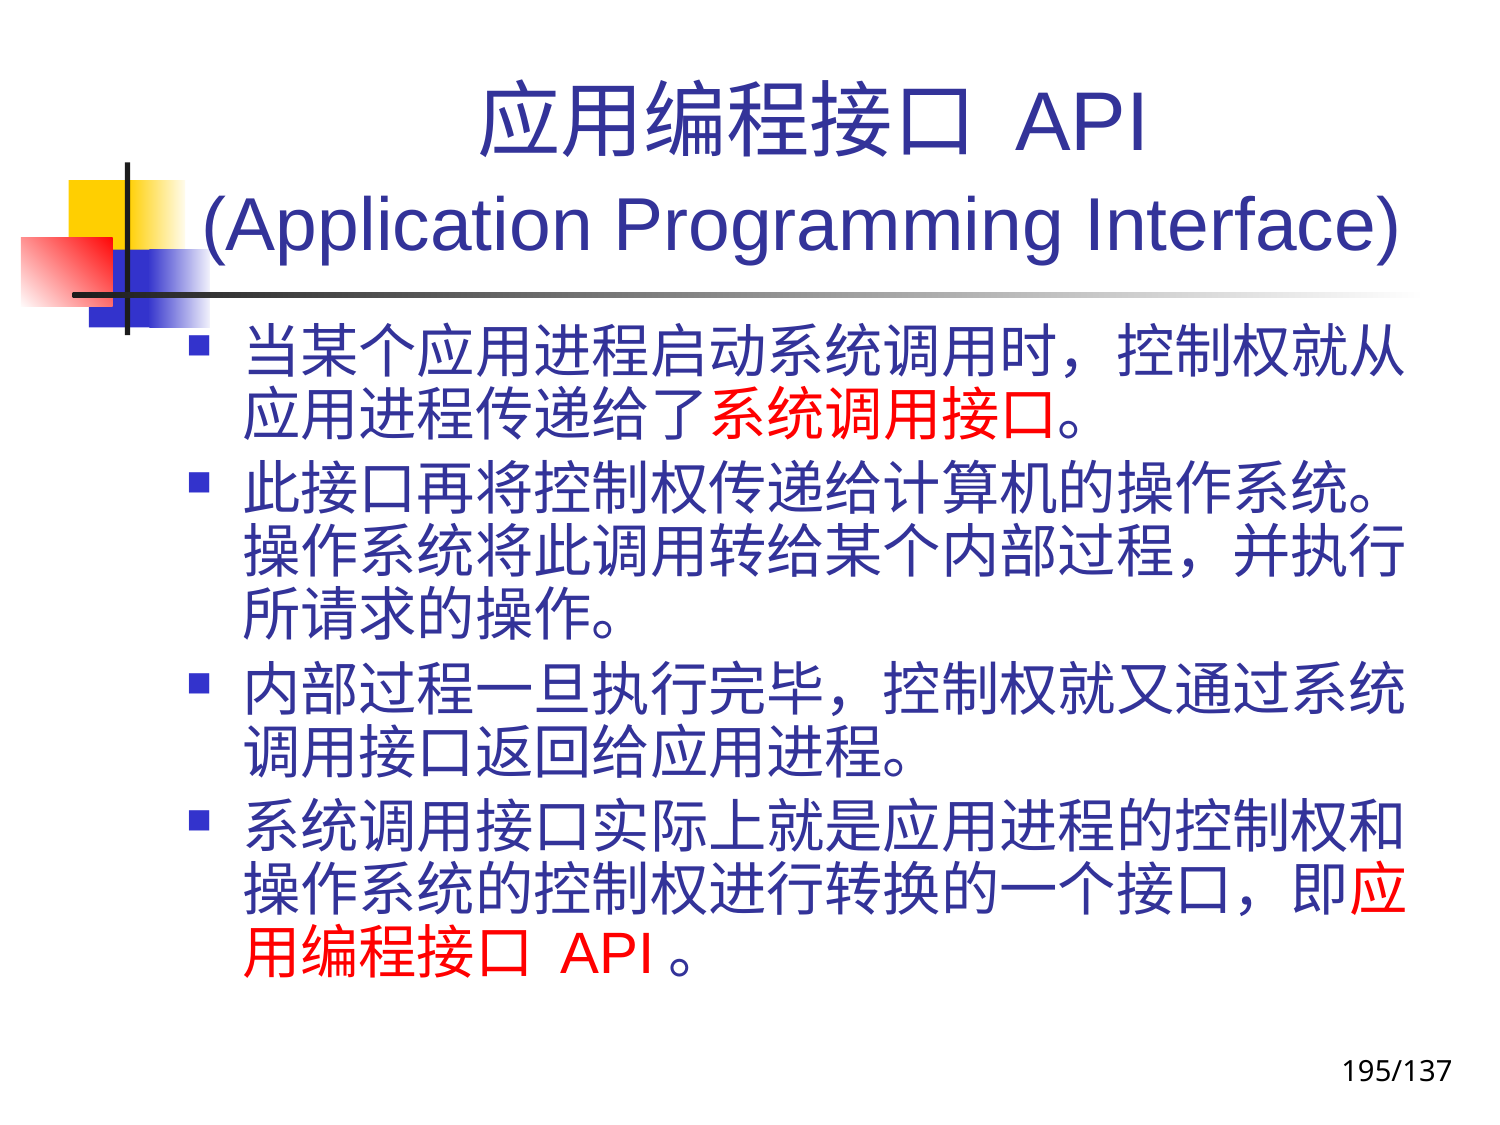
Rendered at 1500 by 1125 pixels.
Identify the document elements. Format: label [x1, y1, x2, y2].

list [170, 314, 1447, 1036]
slide_number [1154, 1023, 1468, 1100]
title [159, 34, 1468, 276]
